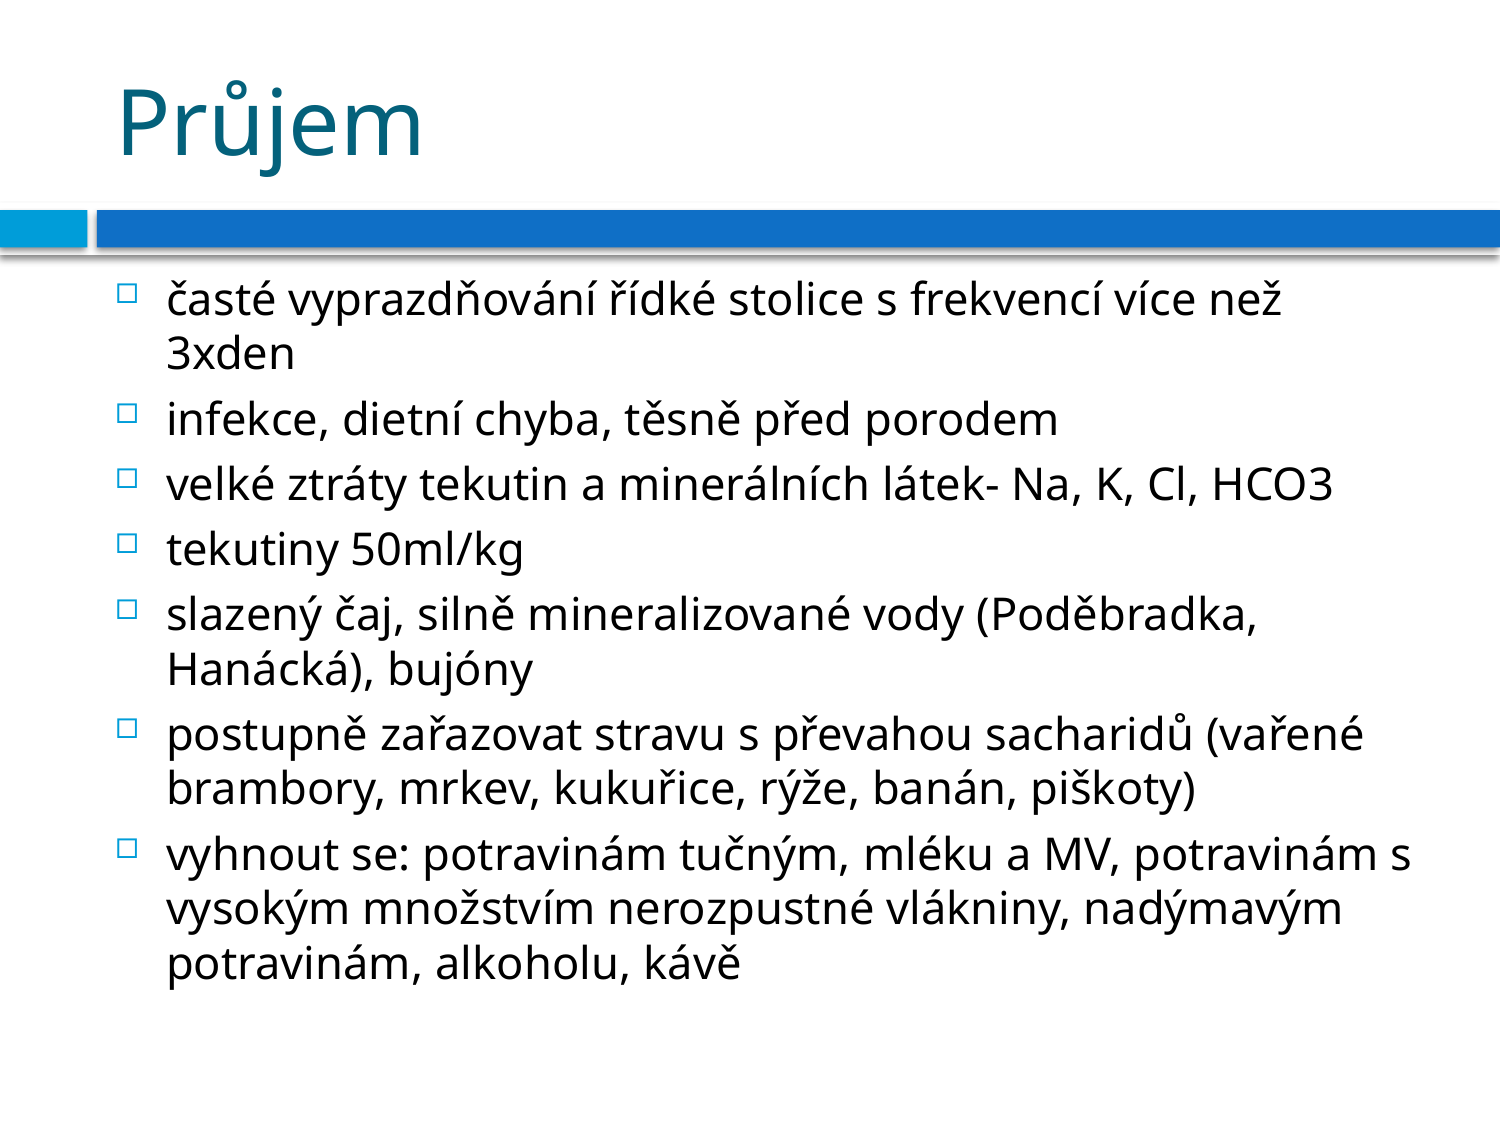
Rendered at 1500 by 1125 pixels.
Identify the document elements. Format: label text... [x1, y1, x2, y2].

title Průjem [100, 37, 1438, 200]
list časté vyprazdňování řídké stolice s frekvencí více než 3xden infekce, dietní chyba, těsně před porodem velké ztráty tekutin a minerálních látek- Na, K, Cl, HCO3 tekutiny 50ml/kg slazený čaj, silně mineralizované vody (Poděbradka, Hanácká), bujóny postupně zařazovat stravu s převahou sacharidů (vařené brambory, mrkev, kukuřice, rýže, banán, piškoty) vyhnout se: potravinám tučným, mléku a MV, potravinám s vysokým množstvím nerozpustné vlákniny, nadýmavým potravinám, alkoholu, kávě [100, 262, 1438, 1000]
